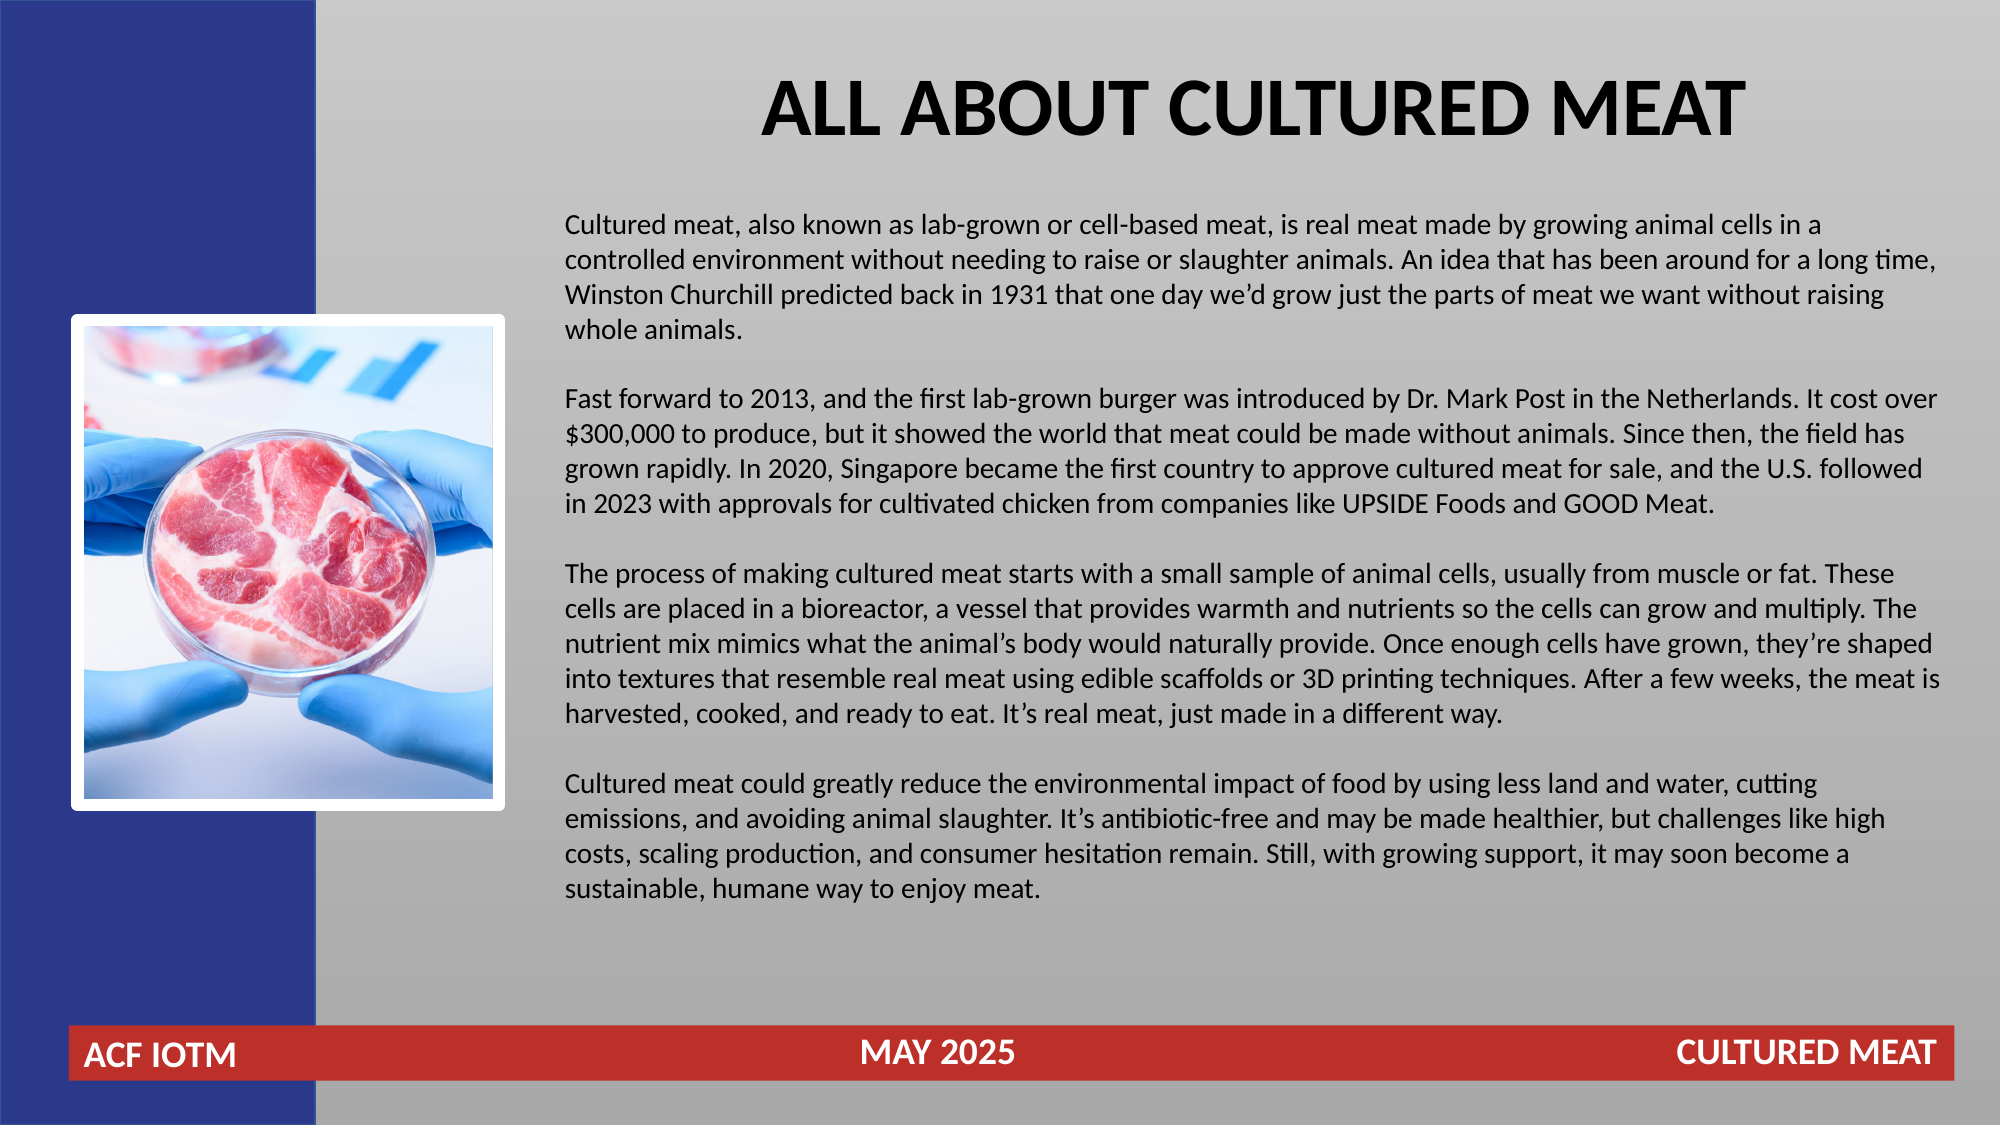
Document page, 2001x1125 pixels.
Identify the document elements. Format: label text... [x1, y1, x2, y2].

picture [83, 326, 493, 799]
text_box [268, 1024, 1956, 1082]
text_box MAY 2025 [844, 1019, 1033, 1080]
text_box ACF IOTM [68, 1022, 268, 1083]
text_box CULTURED MEAT [1661, 1019, 1955, 1080]
text_box ALL ABOUT CULTURED MEAT [546, 44, 1962, 160]
text_box [0, 0, 316, 1125]
text_box Cultured meat, also known as lab-grown or cell-based meat, is real meat made by growing animal cells in a controlled environment without needing to raise or slaughter animals. An idea that has been around for a long time, Winston Churchill predicted back in 1931 that one day we’d grow just the parts of meat we want without raising whole animals. Fast forward to 2013, and the first lab-grown burger was introduced by Dr. Mark Post in the Netherlands. It cost over $300,000 to produce, but it showed the world that meat could be made without animals. Since then, the field has grown rapidly. In 2020, Singapore became the first country to approve cultured meat for sale, and the U.S. followed in 2023 with approvals for cultivated chicken from companies like UPSIDE Foods and GOOD Meat. The process of making cultured meat starts with a small sample of animal cells, usually from muscle or fat. These cells are placed in a bioreactor, a vessel that provides warmth and nutrients so the cells can grow and multiply. The nutrient mix mimics what the animal’s body would naturally provide. Once enough cells have grown, they’re shaped into textures that resemble real meat using edible scaffolds or 3D printing techniques. After a few weeks, the meat is harvested, cooked, and ready to eat. It’s real meat, just made in a different way. Cultured meat could greatly reduce the environmental impact of food by using less land and water, cutting emissions, and avoiding animal slaughter. It’s antibiotic-free and may be made healthier, but challenges like high costs, scaling production, and consumer hesitation remain. Still, with growing support, it may soon become a sustainable, humane way to enjoy meat. [550, 197, 1959, 912]
